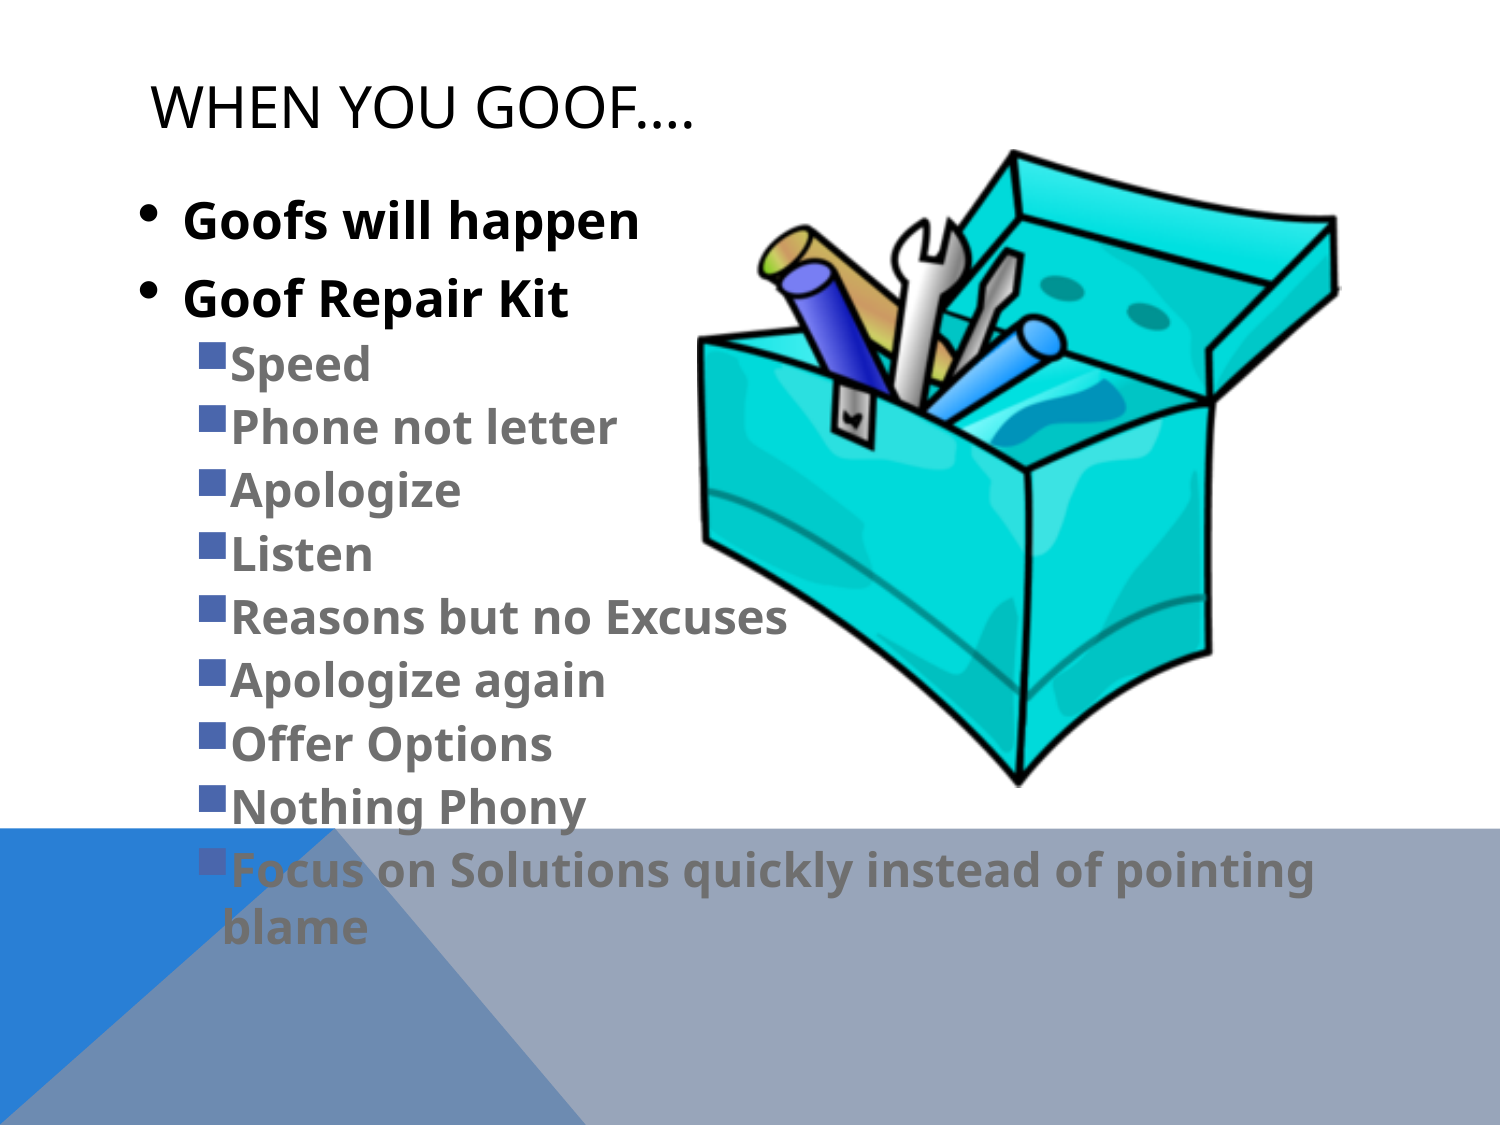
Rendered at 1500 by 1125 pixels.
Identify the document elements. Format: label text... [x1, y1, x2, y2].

list Goofs will happen Goof Repair Kit Speed Phone not letter Apologize Listen Reasons but no Excuses Apologize again Offer Options Nothing Phony Focus on Solutions quickly instead of pointing blame [125, 180, 1400, 963]
picture [696, 149, 1342, 788]
title When you goof…. [135, 60, 1369, 150]
